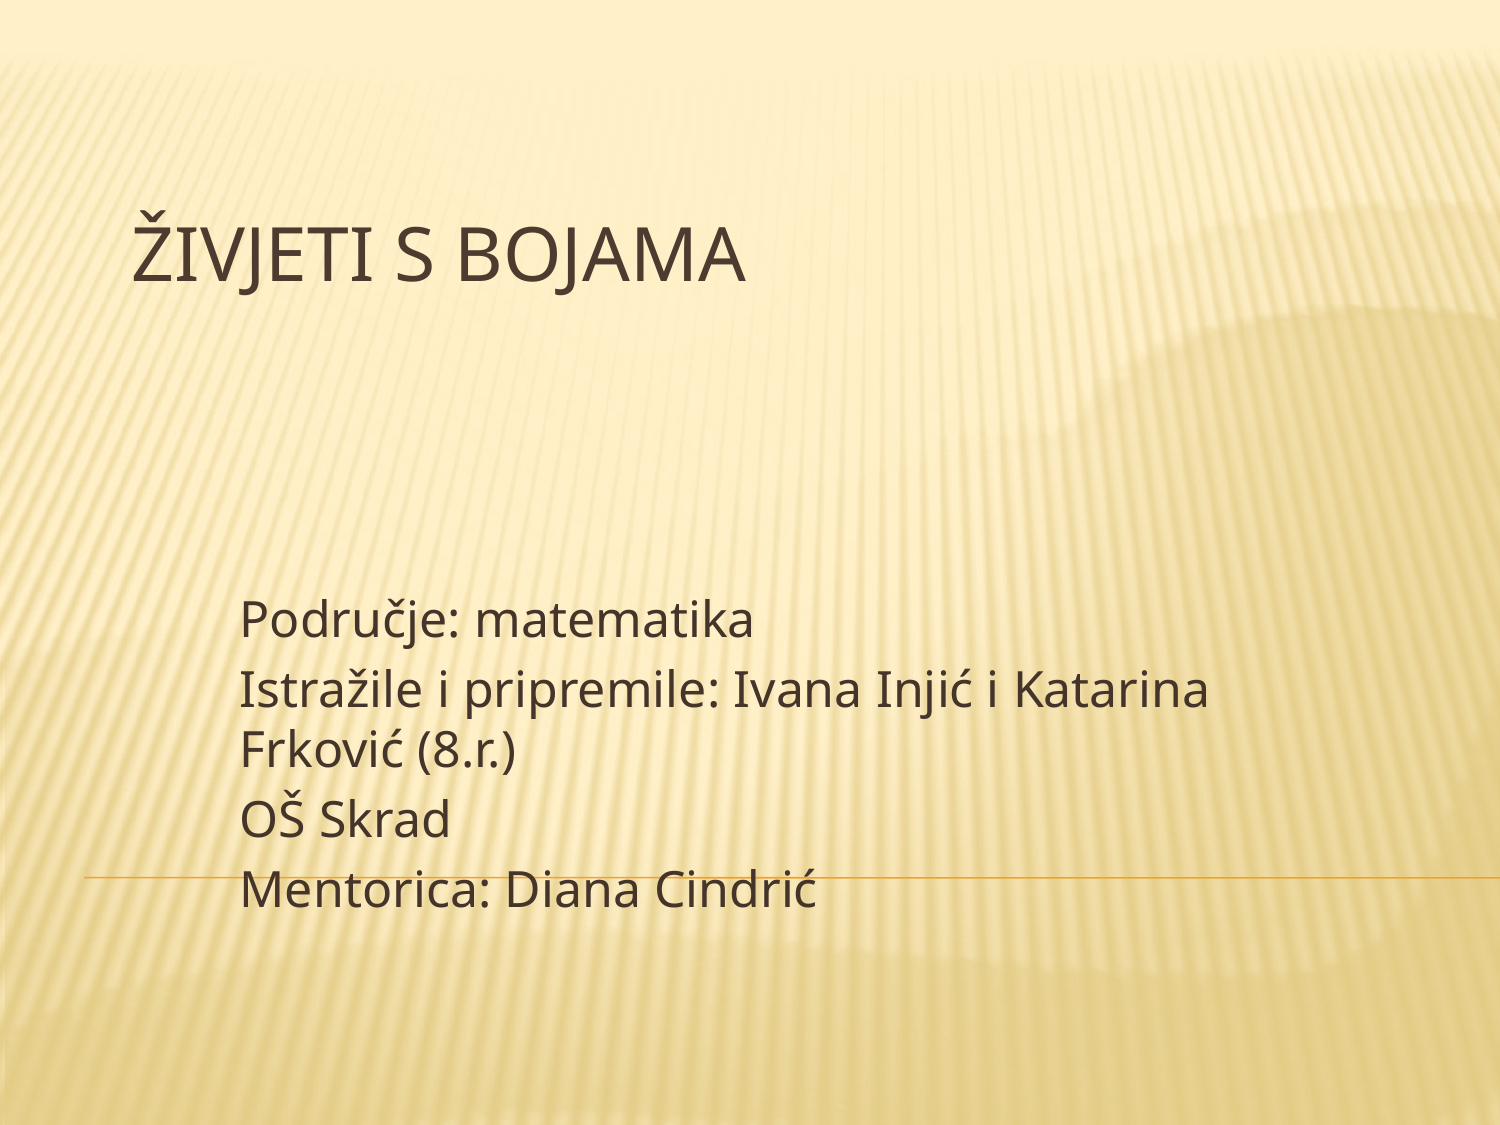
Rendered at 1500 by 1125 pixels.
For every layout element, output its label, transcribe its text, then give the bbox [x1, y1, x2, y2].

title Živjeti s bojama [117, 199, 1393, 441]
subtitle Područje: matematika Istražile i pripremile: Ivana Injić i Katarina Frković (8.r.) OŠ Skrad Mentorica: Diana Cindrić [225, 457, 1275, 925]
